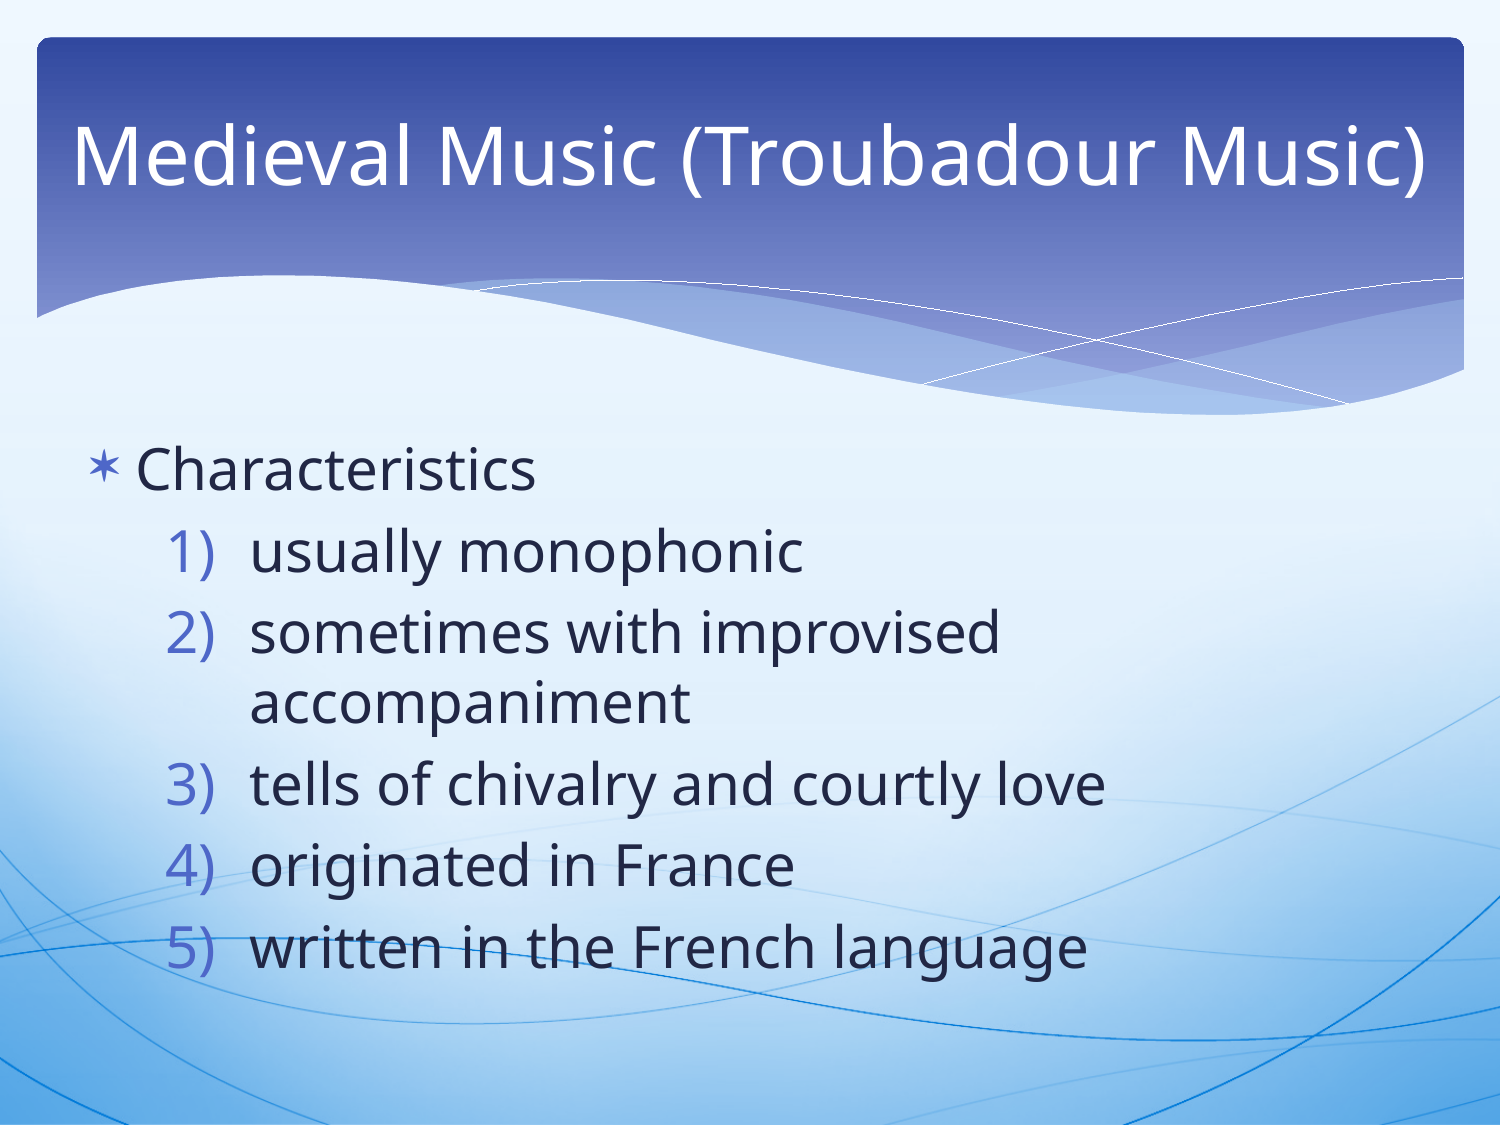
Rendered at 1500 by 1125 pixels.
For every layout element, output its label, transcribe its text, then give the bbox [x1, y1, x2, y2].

list Characteristics usually monophonic sometimes with improvised accompaniment tells of chivalry and courtly love originated in France written in the French language [75, 425, 1425, 1005]
title Medieval Music (Troubadour Music) [37, 50, 1463, 256]
